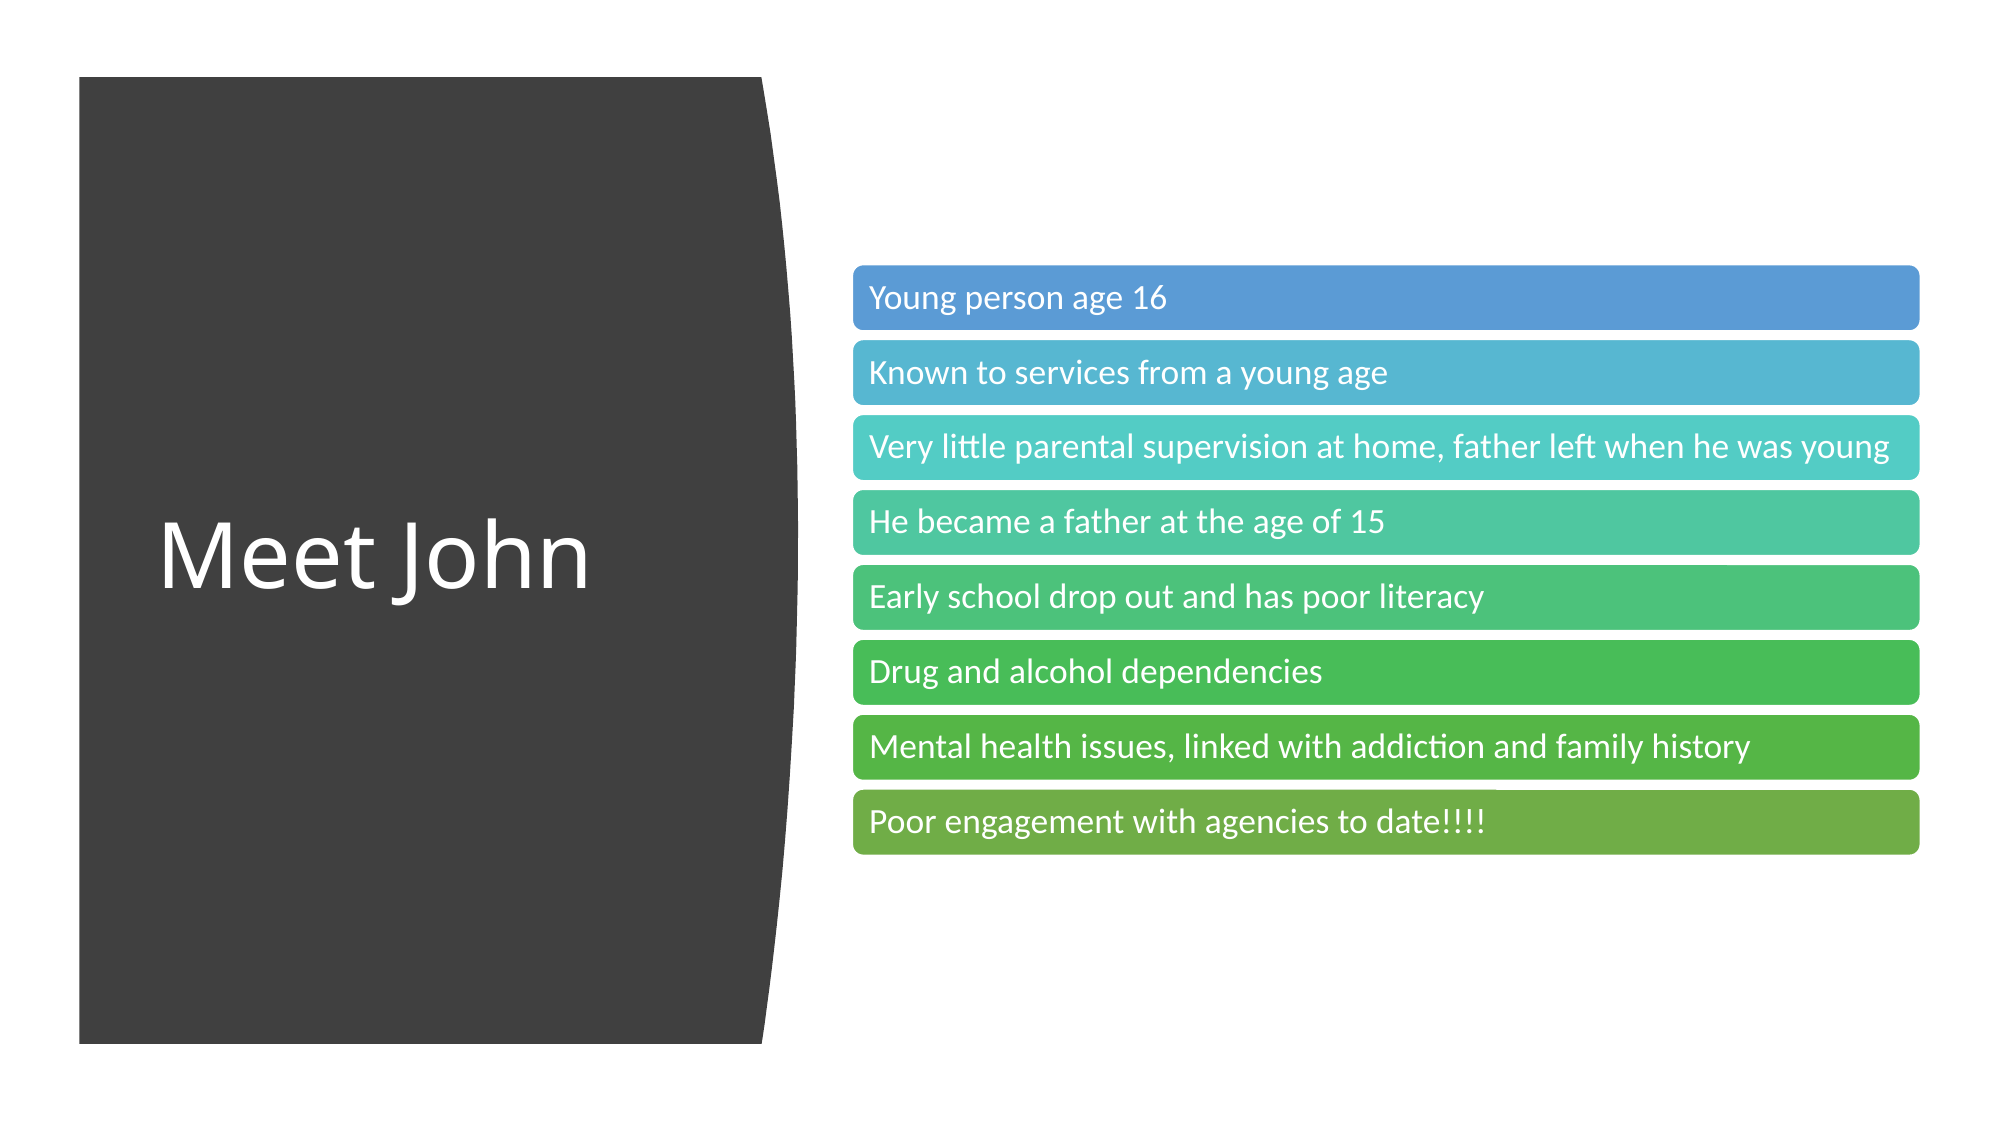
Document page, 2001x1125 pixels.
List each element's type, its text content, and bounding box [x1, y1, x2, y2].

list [852, 77, 1921, 1043]
title Meet John [141, 166, 702, 953]
text_box [78, 76, 800, 1045]
